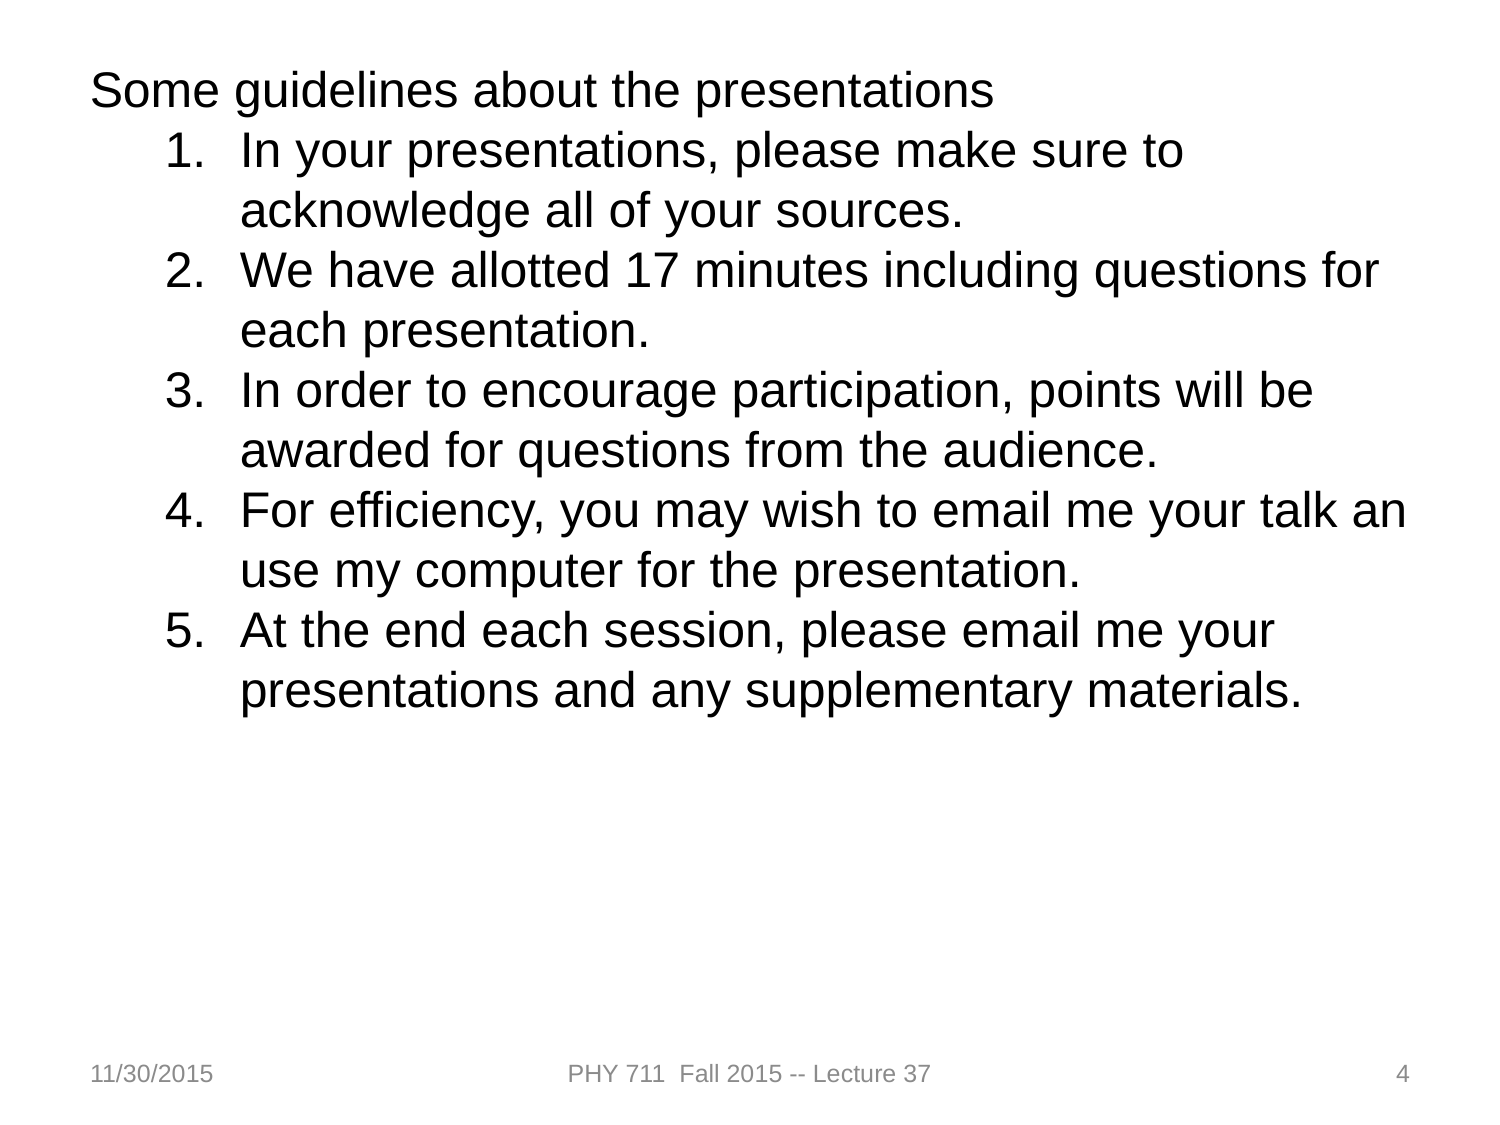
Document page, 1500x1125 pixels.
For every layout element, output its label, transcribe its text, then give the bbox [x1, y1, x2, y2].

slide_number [75, 1042, 425, 1103]
slide_number 4 [1074, 1042, 1425, 1103]
text_box Some guidelines about the presentations In your presentations, please make sure to acknowledge all of your sources. We have allotted 17 minutes including questions for each presentation. In order to encourage participation, points will be awarded for questions from the audience. For efficiency, you may wish to email me your talk an use my computer for the presentation. At the end each session, please email me your presentations and any supplementary materials. [74, 49, 1425, 785]
footer PHY 711 Fall 2015 -- Lecture 37 [512, 1042, 988, 1103]
